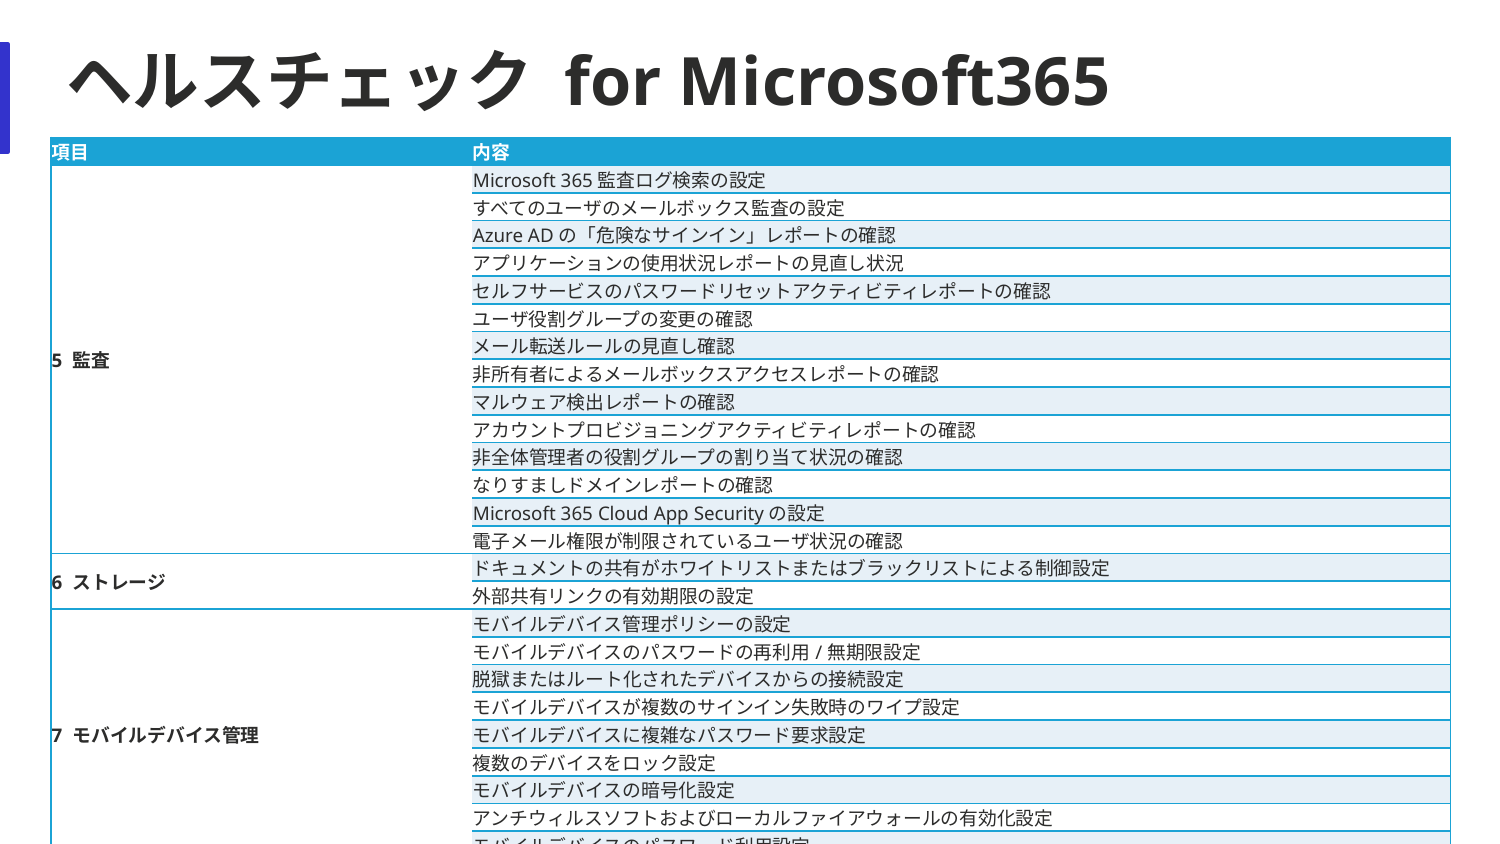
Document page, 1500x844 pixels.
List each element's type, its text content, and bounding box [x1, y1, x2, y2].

table_header 内容 [472, 138, 1450, 164]
table_cell セルフサービスのパスワードリセットアクティビティレポートの確認 [472, 277, 1450, 303]
table_cell モバイルデバイスが複数のサインイン失敗時のワイプ設定 [472, 693, 1450, 719]
table_cell Microsoft 365 Cloud App Securityの設定 [472, 499, 1450, 525]
table_cell モバイルデバイスの暗号化設定 [472, 777, 1450, 803]
table_cell 脱獄またはルート化されたデバイスからの接続設定 [472, 665, 1450, 691]
table_header 項目 [52, 138, 472, 164]
table_cell すべてのユーザのメールボックス監査の設定 [472, 194, 1450, 220]
table_cell モバイルデバイスのパスワード利用設定 [472, 832, 1450, 844]
table_cell 外部共有リンクの有効期限の設定 [472, 582, 1450, 608]
table_cell 非所有者によるメールボックスアクセスレポートの確認 [472, 360, 1450, 386]
table_cell メール転送ルールの見直し確認 [472, 332, 1450, 358]
table_cell Microsoft 365監査ログ検索の設定 [472, 166, 1450, 192]
table_cell 複数のデバイスをロック設定 [472, 749, 1450, 775]
table_cell ユーザ役割グループの変更の確認 [472, 305, 1450, 331]
table_cell Azure ADの「危険なサインイン」レポートの確認 [472, 221, 1450, 247]
table_cell 7 モバイルデバイス管理 [52, 610, 472, 844]
title ヘルスチェック for Microsoft365 [51, 18, 1450, 127]
table_cell マルウェア検出レポートの確認 [472, 388, 1450, 414]
table_cell モバイルデバイス管理ポリシーの設定 [472, 610, 1450, 636]
table_cell アカウントプロビジョニングアクティビティレポートの確認 [472, 416, 1450, 442]
table_cell 6 ストレージ [52, 554, 472, 608]
table_cell アプリケーションの使用状況レポートの見直し状況 [472, 249, 1450, 275]
table_cell なりすましドメインレポートの確認 [472, 471, 1450, 497]
table_cell モバイルデバイスのパスワードの再利用/無期限設定 [472, 638, 1450, 664]
table_cell 5 監査 [52, 166, 472, 553]
table_cell ドキュメントの共有がホワイトリストまたはブラックリストによる制御設定 [472, 554, 1450, 580]
table_cell アンチウィルスソフトおよびローカルファイアウォールの有効化設定 [472, 804, 1450, 830]
table_cell 電子メール権限が制限されているユーザ状況の確認 [472, 527, 1450, 553]
table_cell 非全体管理者の役割グループの割り当て状況の確認 [472, 443, 1450, 469]
table_cell モバイルデバイスに複雑なパスワード要求設定 [472, 721, 1450, 747]
